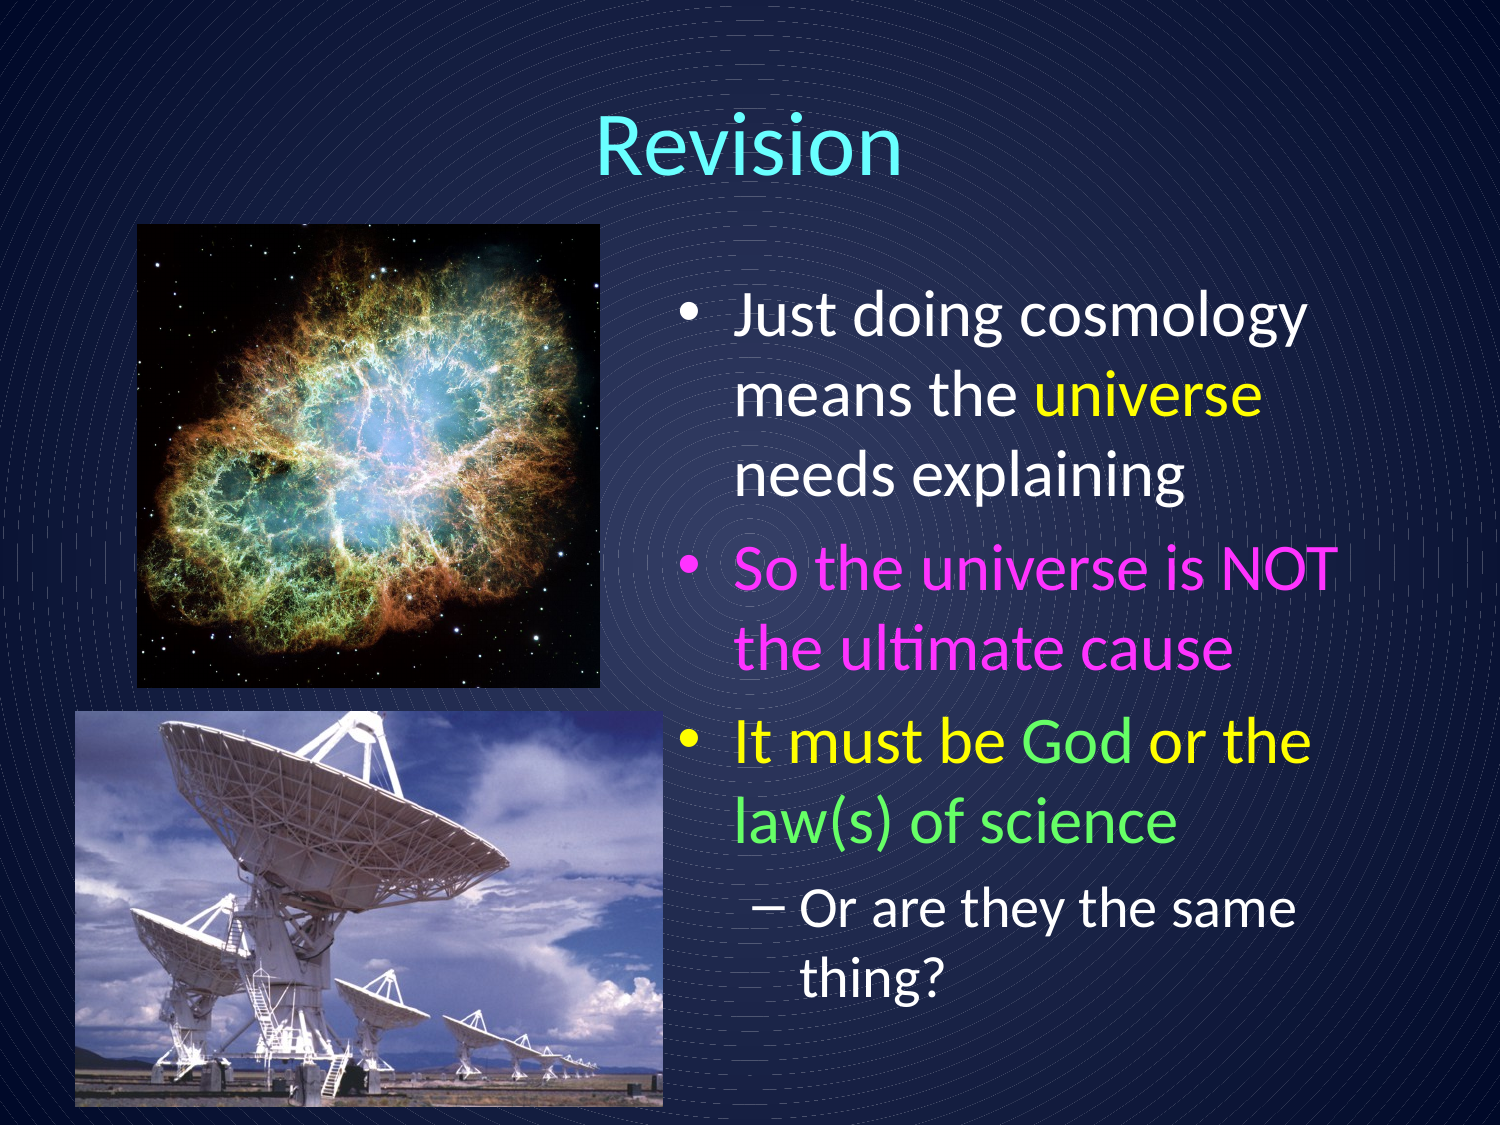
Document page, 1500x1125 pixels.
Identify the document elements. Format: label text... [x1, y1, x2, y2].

picture [137, 224, 601, 688]
title Revision [74, 44, 1426, 233]
picture [74, 710, 663, 1108]
list Just doing cosmology means the universe needs explaining So the universe is NOT the ultimate cause It must be God or the law(s) of science Or are they the same thing? [662, 262, 1363, 1088]
